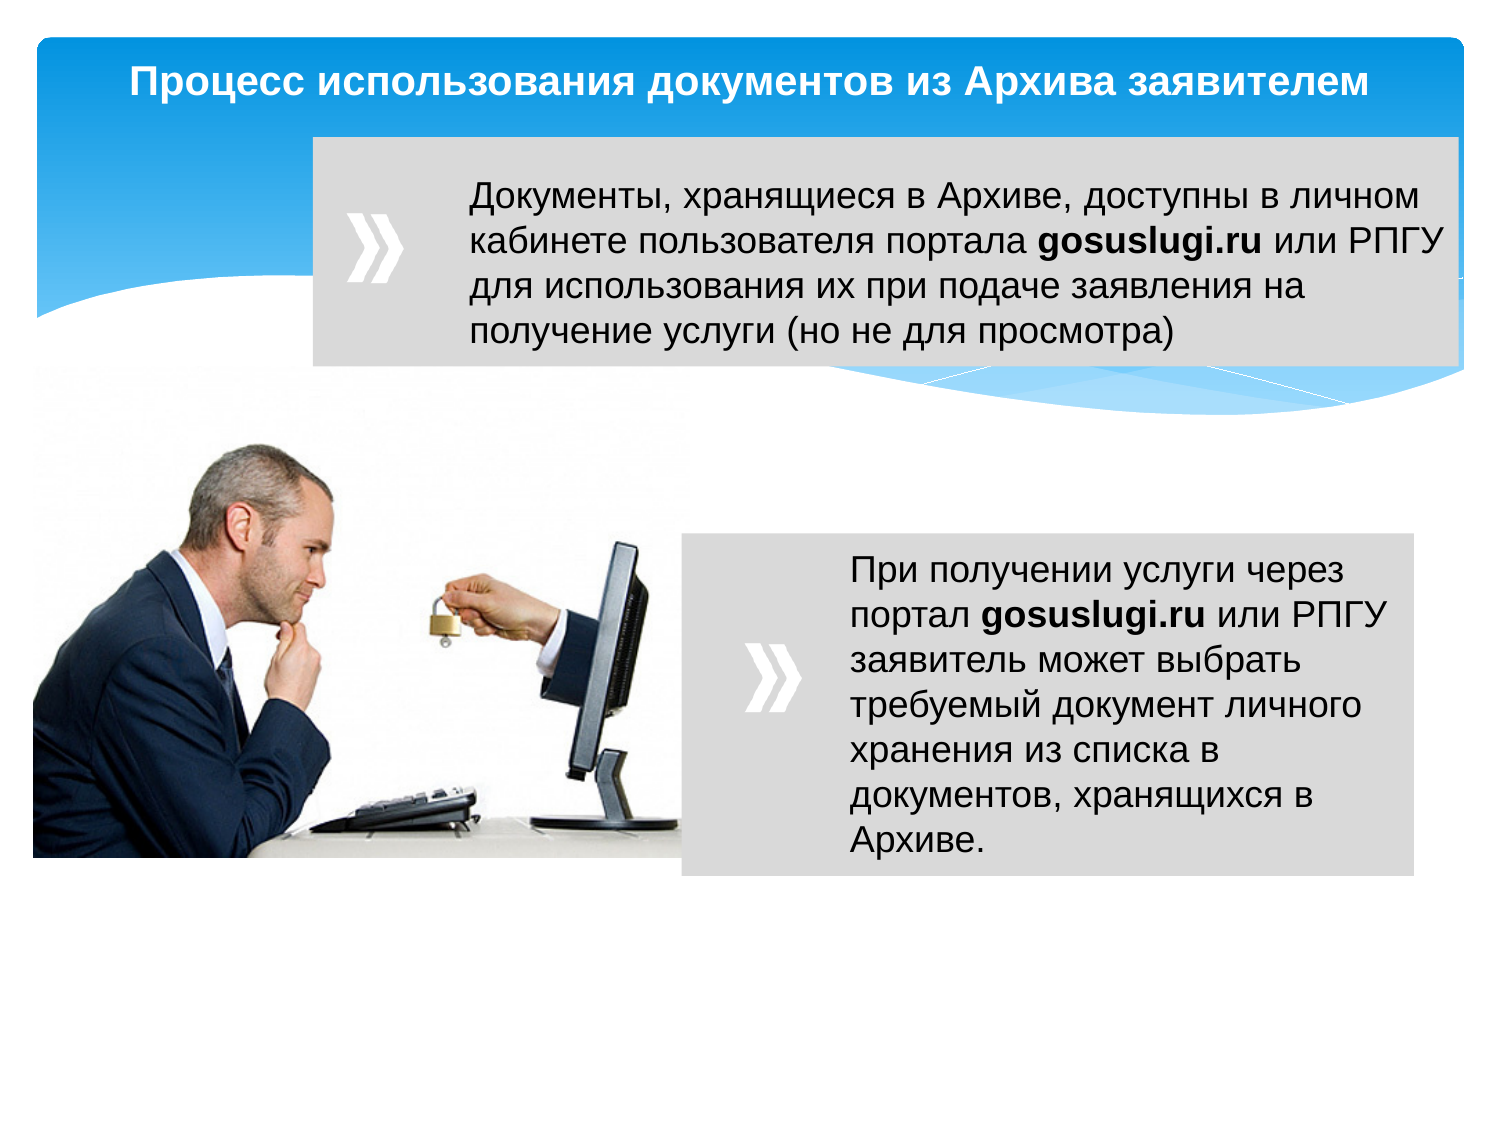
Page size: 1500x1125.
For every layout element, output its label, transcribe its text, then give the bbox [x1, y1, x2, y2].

picture [33, 366, 690, 859]
text_box Процесс использования документов из Архива заявителем [0, 30, 1500, 127]
text_box При получении услуги через портал gosuslugi.ru или РПГУ заявитель может выбрать требуемый документ личного хранения из списка в документов, хранящихся в Архиве. [835, 537, 1403, 867]
text_box [680, 532, 1415, 877]
text_box Документы, хранящиеся в Архиве, доступны в личном кабинете пользователя портала gosuslugi.ru или РПГУ для использования их при подаче заявления на получение услуги (но не для просмотра) [454, 163, 1483, 359]
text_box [734, 636, 806, 723]
text_box [312, 136, 1460, 368]
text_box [336, 206, 408, 293]
